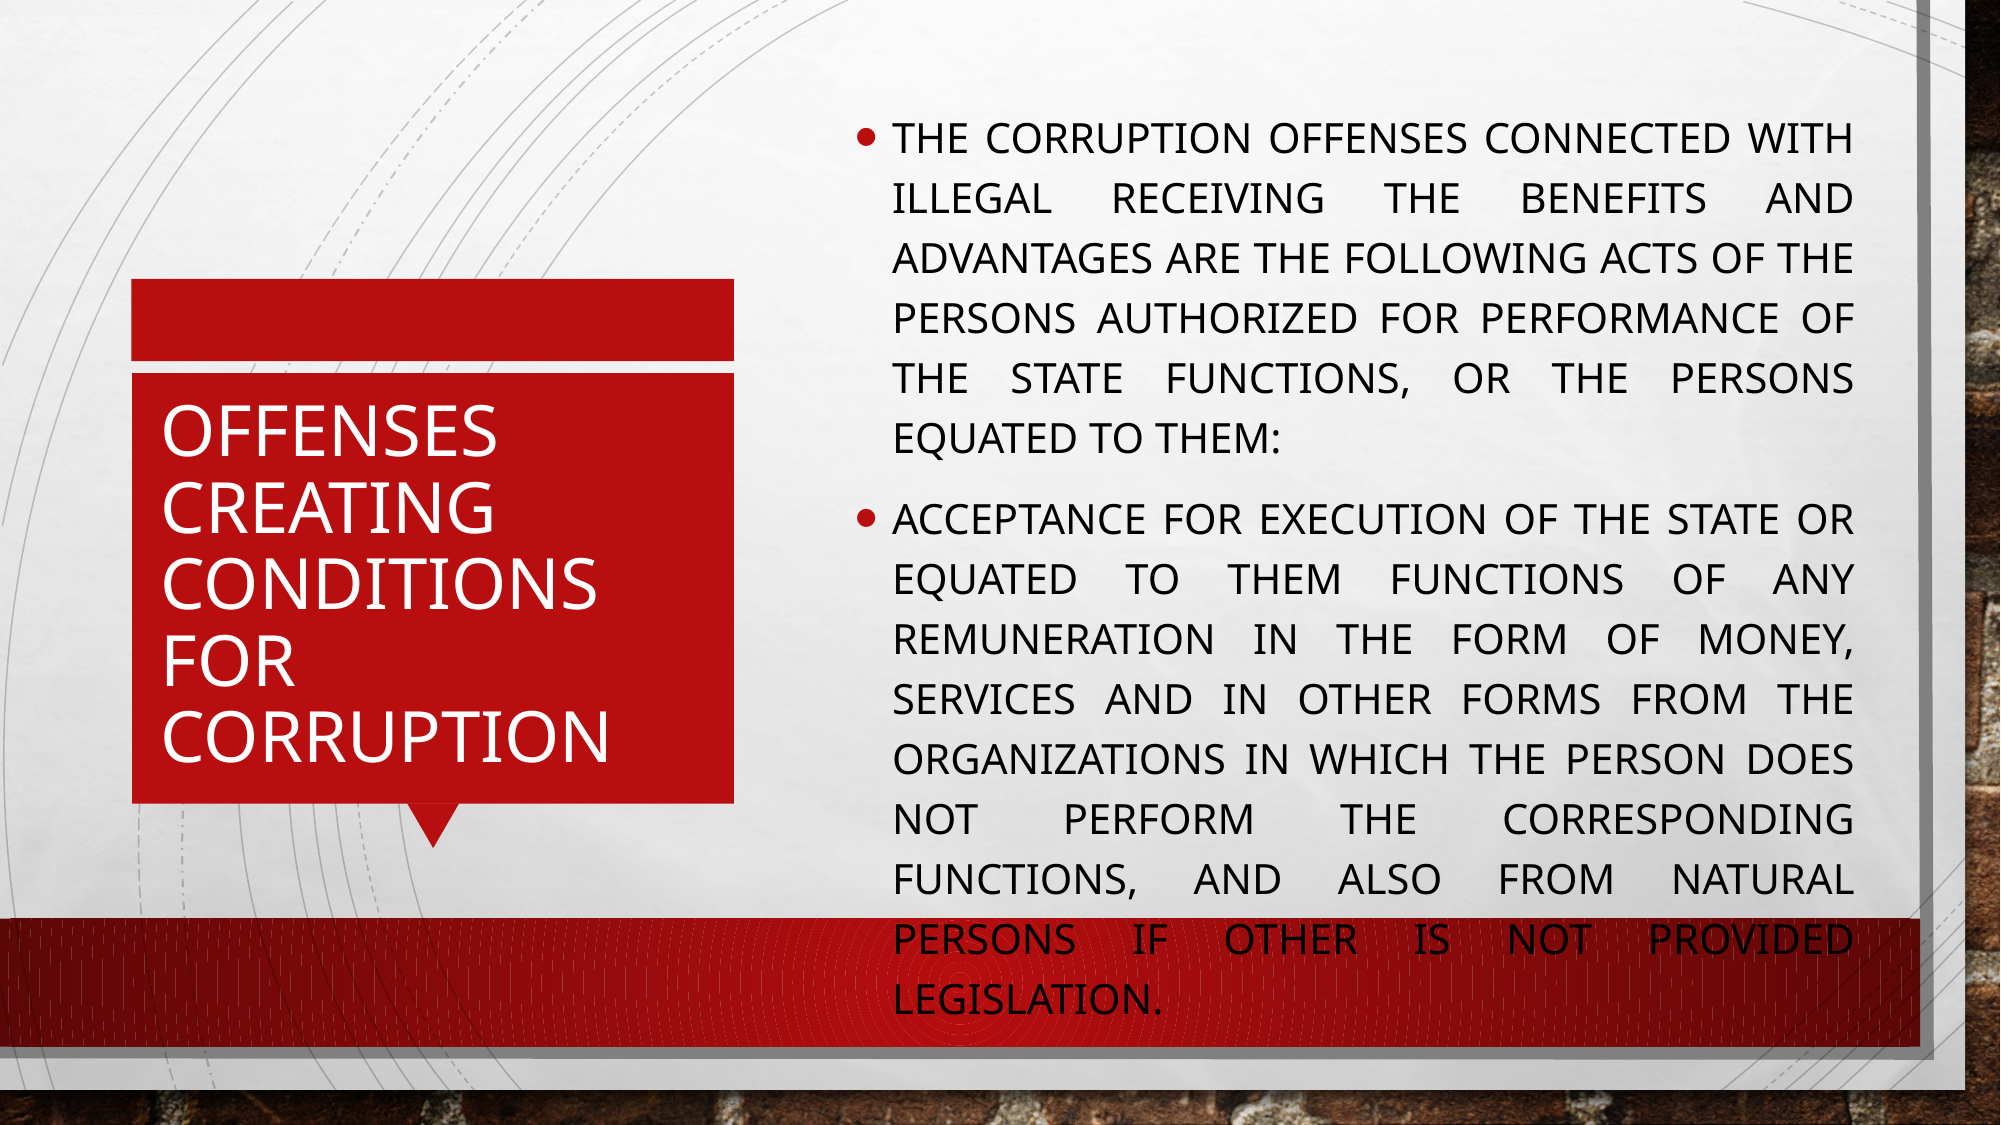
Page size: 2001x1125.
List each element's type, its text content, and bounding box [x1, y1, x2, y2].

picture [0, 0, 2000, 1125]
title Offenses creating conditions for corruption [145, 385, 720, 789]
list The corruption offenses connected with illegal receiving the benefits and advantages are the following acts of the persons authorized for performance of the state functions, or the persons equated to them: acceptance for execution of the state or equated to them functions of any remuneration in the form of money, services and in other forms from the organizations in which the person does not perform the corresponding functions, and also from natural persons if other is not provided legislation. [839, 131, 1871, 993]
